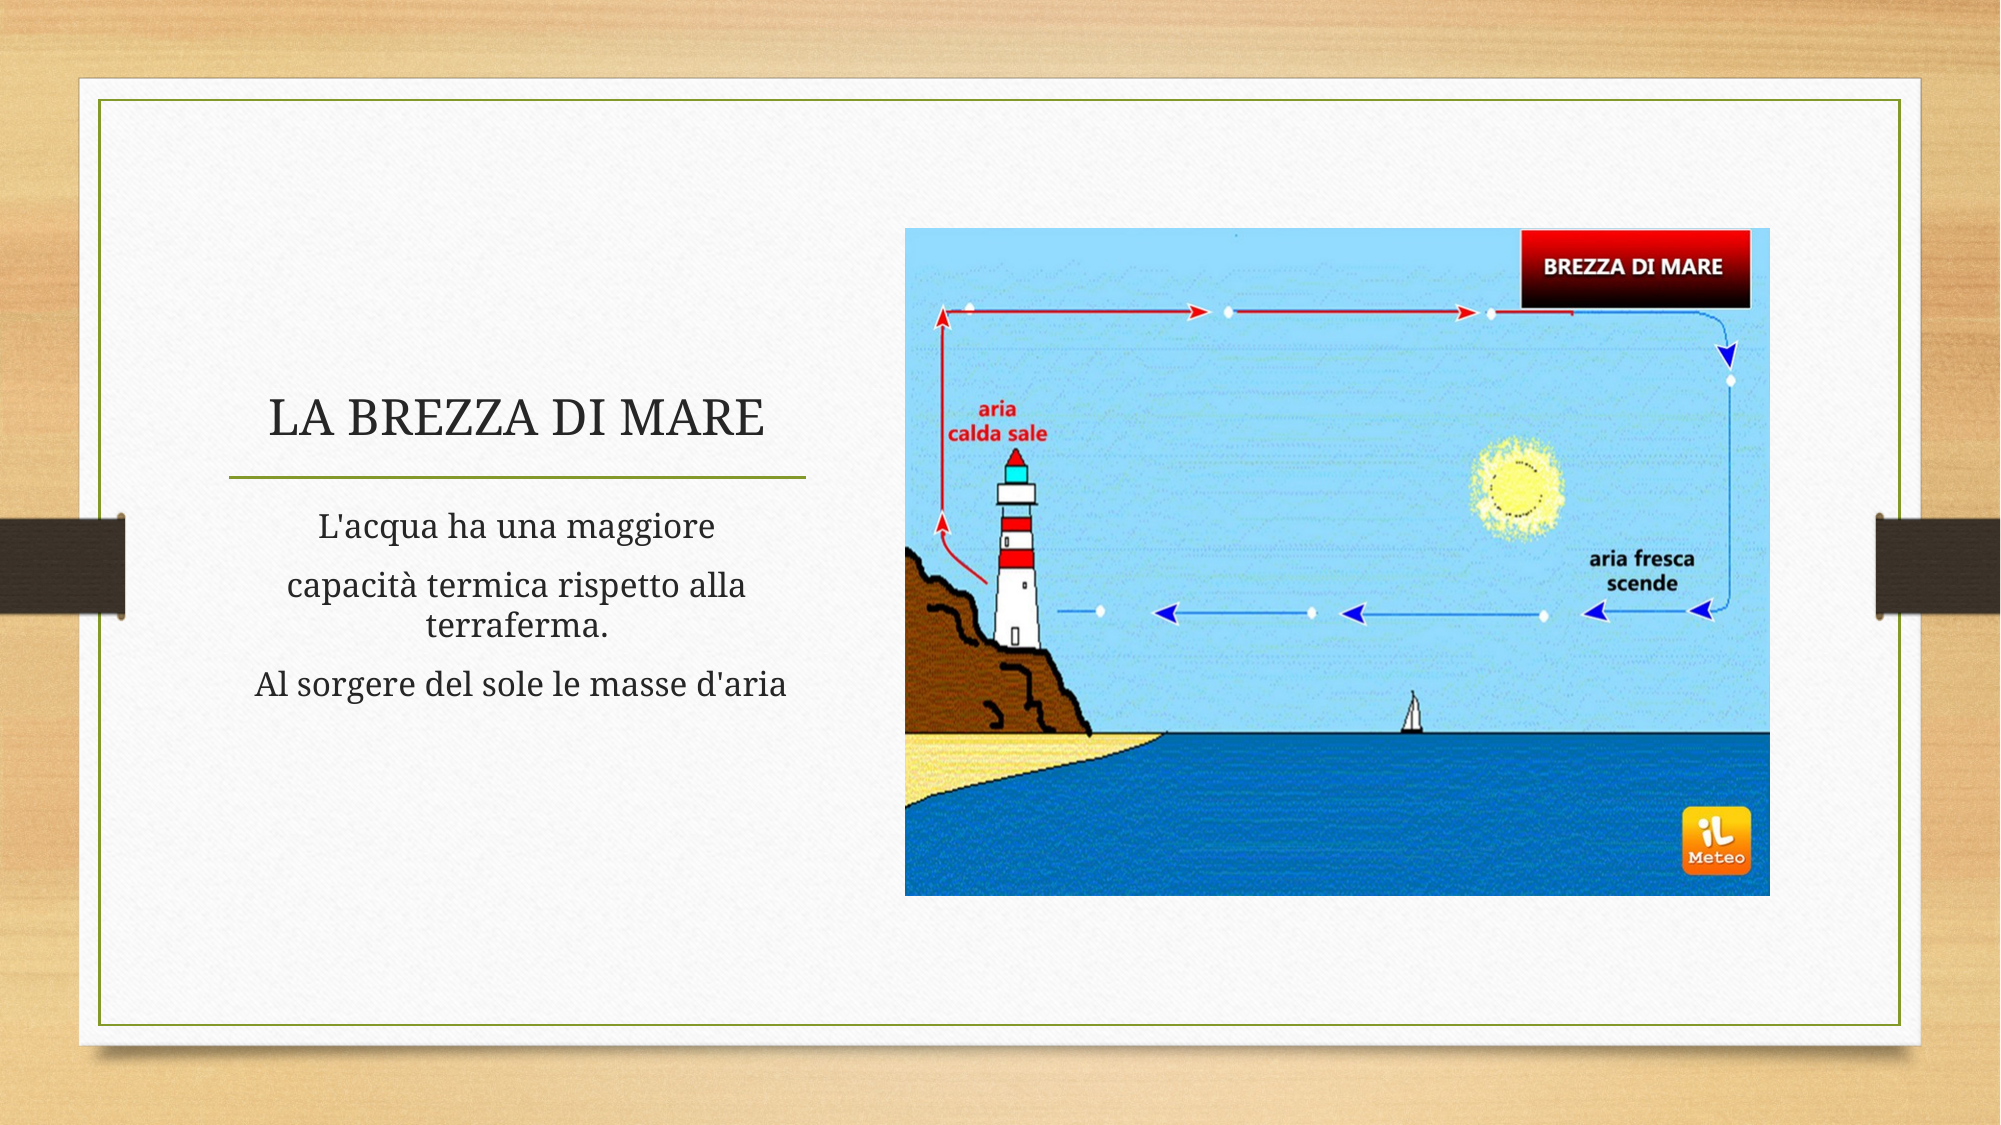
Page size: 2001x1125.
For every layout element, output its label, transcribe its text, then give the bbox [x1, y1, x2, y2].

picture [0, 0, 2001, 1125]
list L'acqua ha una maggiore capacità termica rispetto alla terraferma. Al sorgere del sole le masse d'aria [212, 497, 823, 898]
title LA BREZZA DI MARE [212, 227, 823, 453]
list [905, 228, 1770, 897]
